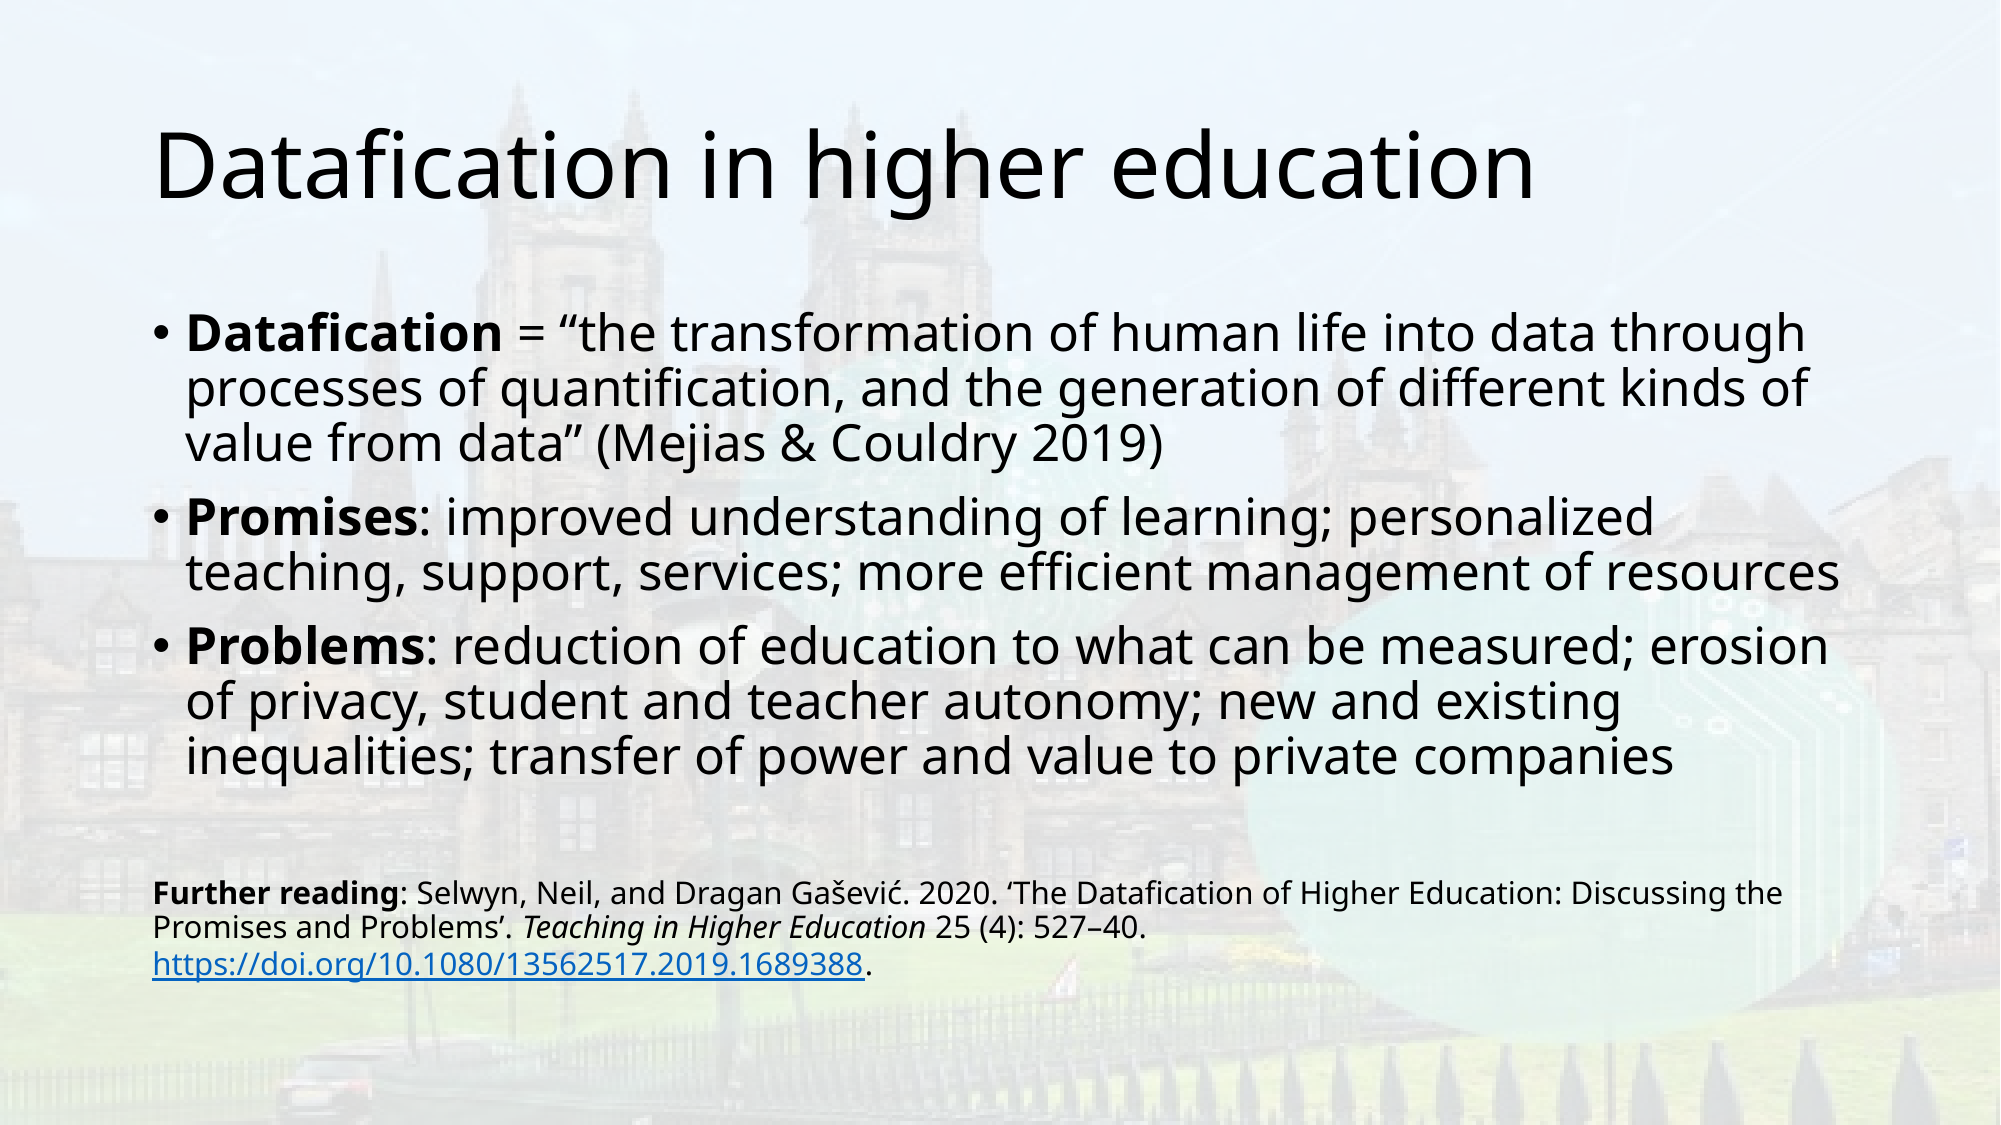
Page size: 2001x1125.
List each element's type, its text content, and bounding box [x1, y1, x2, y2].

title Datafication in higher education [137, 59, 1863, 278]
list Datafication = “the transformation of human life into data through processes of quantification, and the generation of different kinds of value from data” (Mejias & Couldry 2019) Promises: improved understanding of learning; personalized teaching, support, services; more efficient management of resources Problems: reduction of education to what can be measured; erosion of privacy, student and teacher autonomy; new and existing inequalities; transfer of power and value to private companies Further reading: Selwyn, Neil, and Dragan Gašević. 2020. ‘The Datafication of Higher Education: Discussing the Promises and Problems’. Teaching in Higher Education 25 (4): 527–40. https://doi.org/10.1080/13562517.2019.1689388. [137, 299, 1863, 1014]
